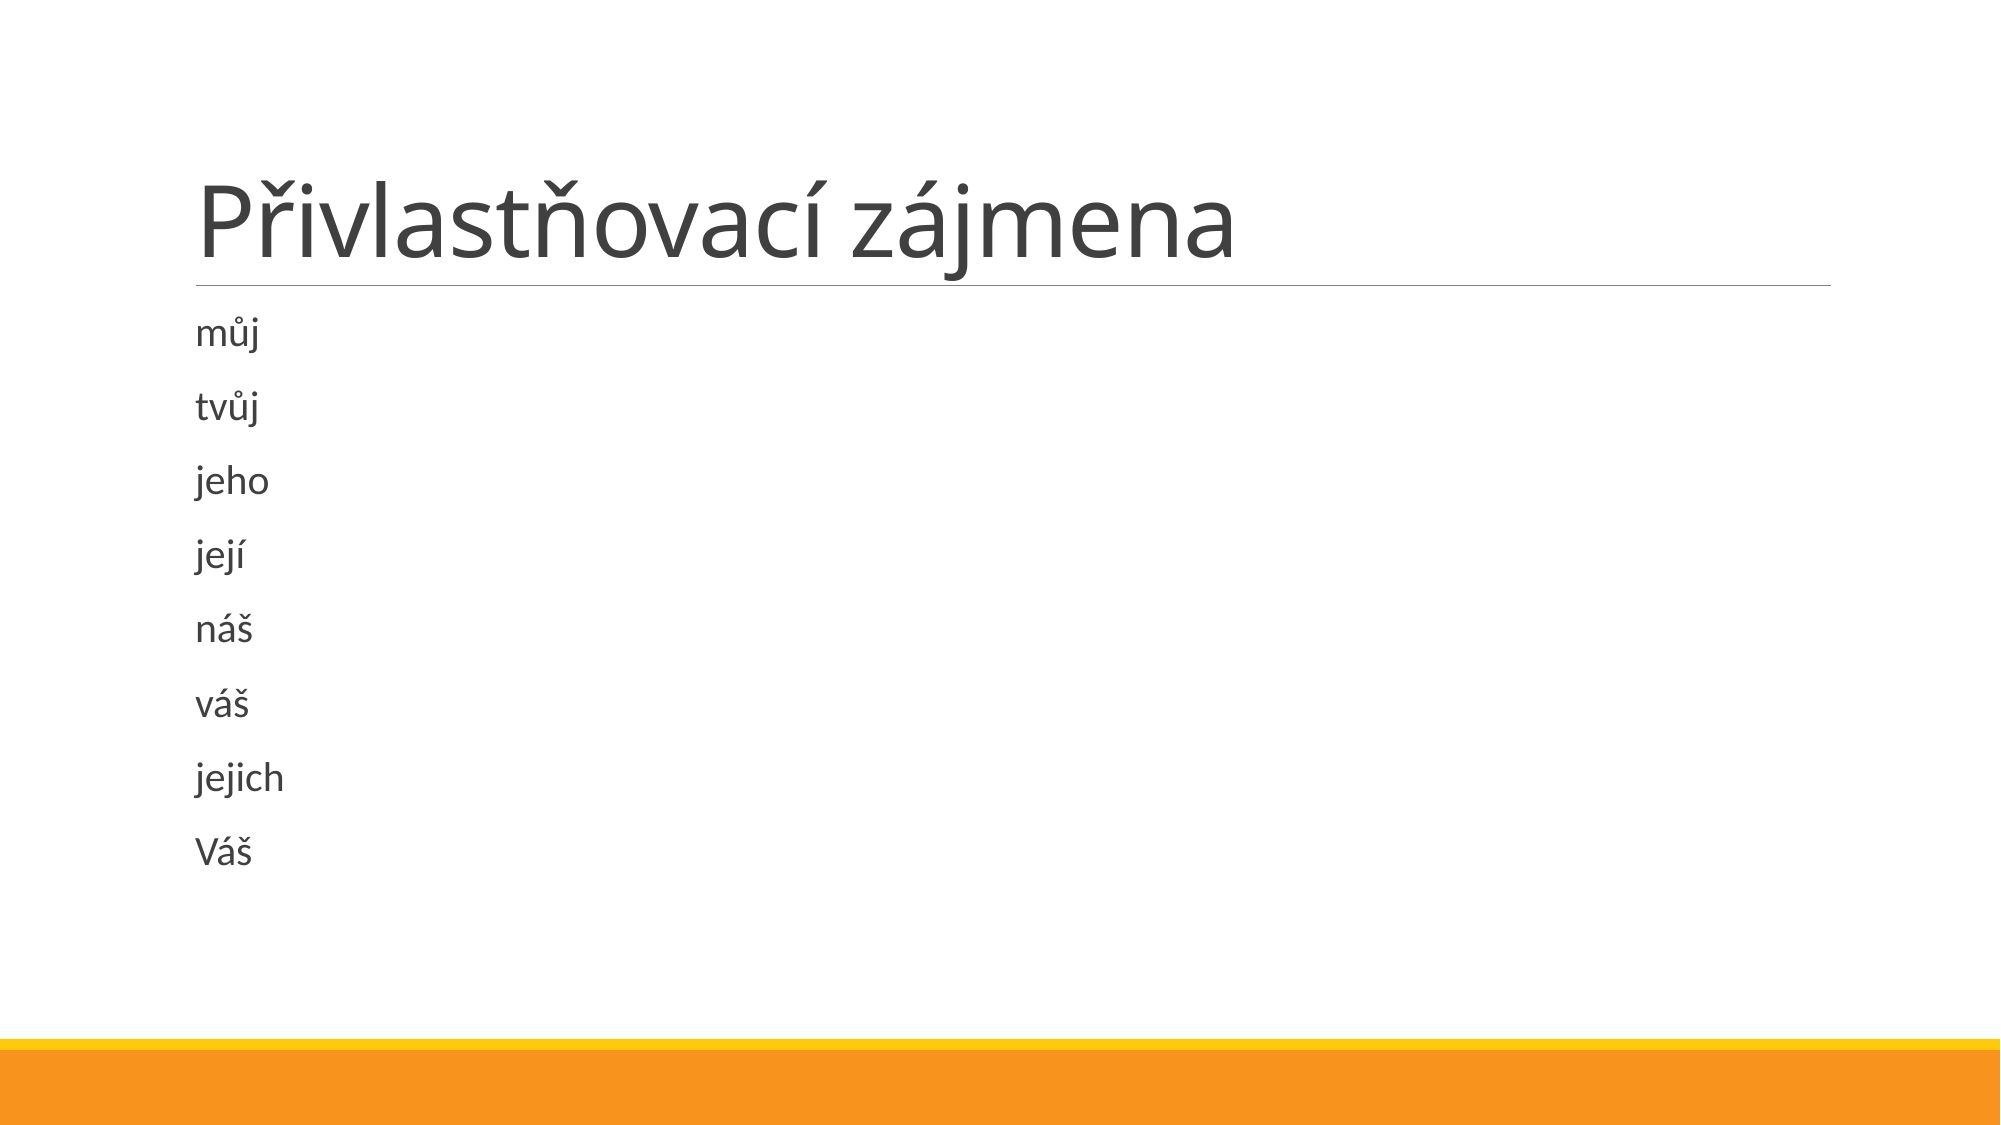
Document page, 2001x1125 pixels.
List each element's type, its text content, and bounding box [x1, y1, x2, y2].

list můj tvůj jeho její náš váš jejich Váš [180, 302, 1830, 963]
title Přivlastňovací zájmena [180, 47, 1830, 285]
